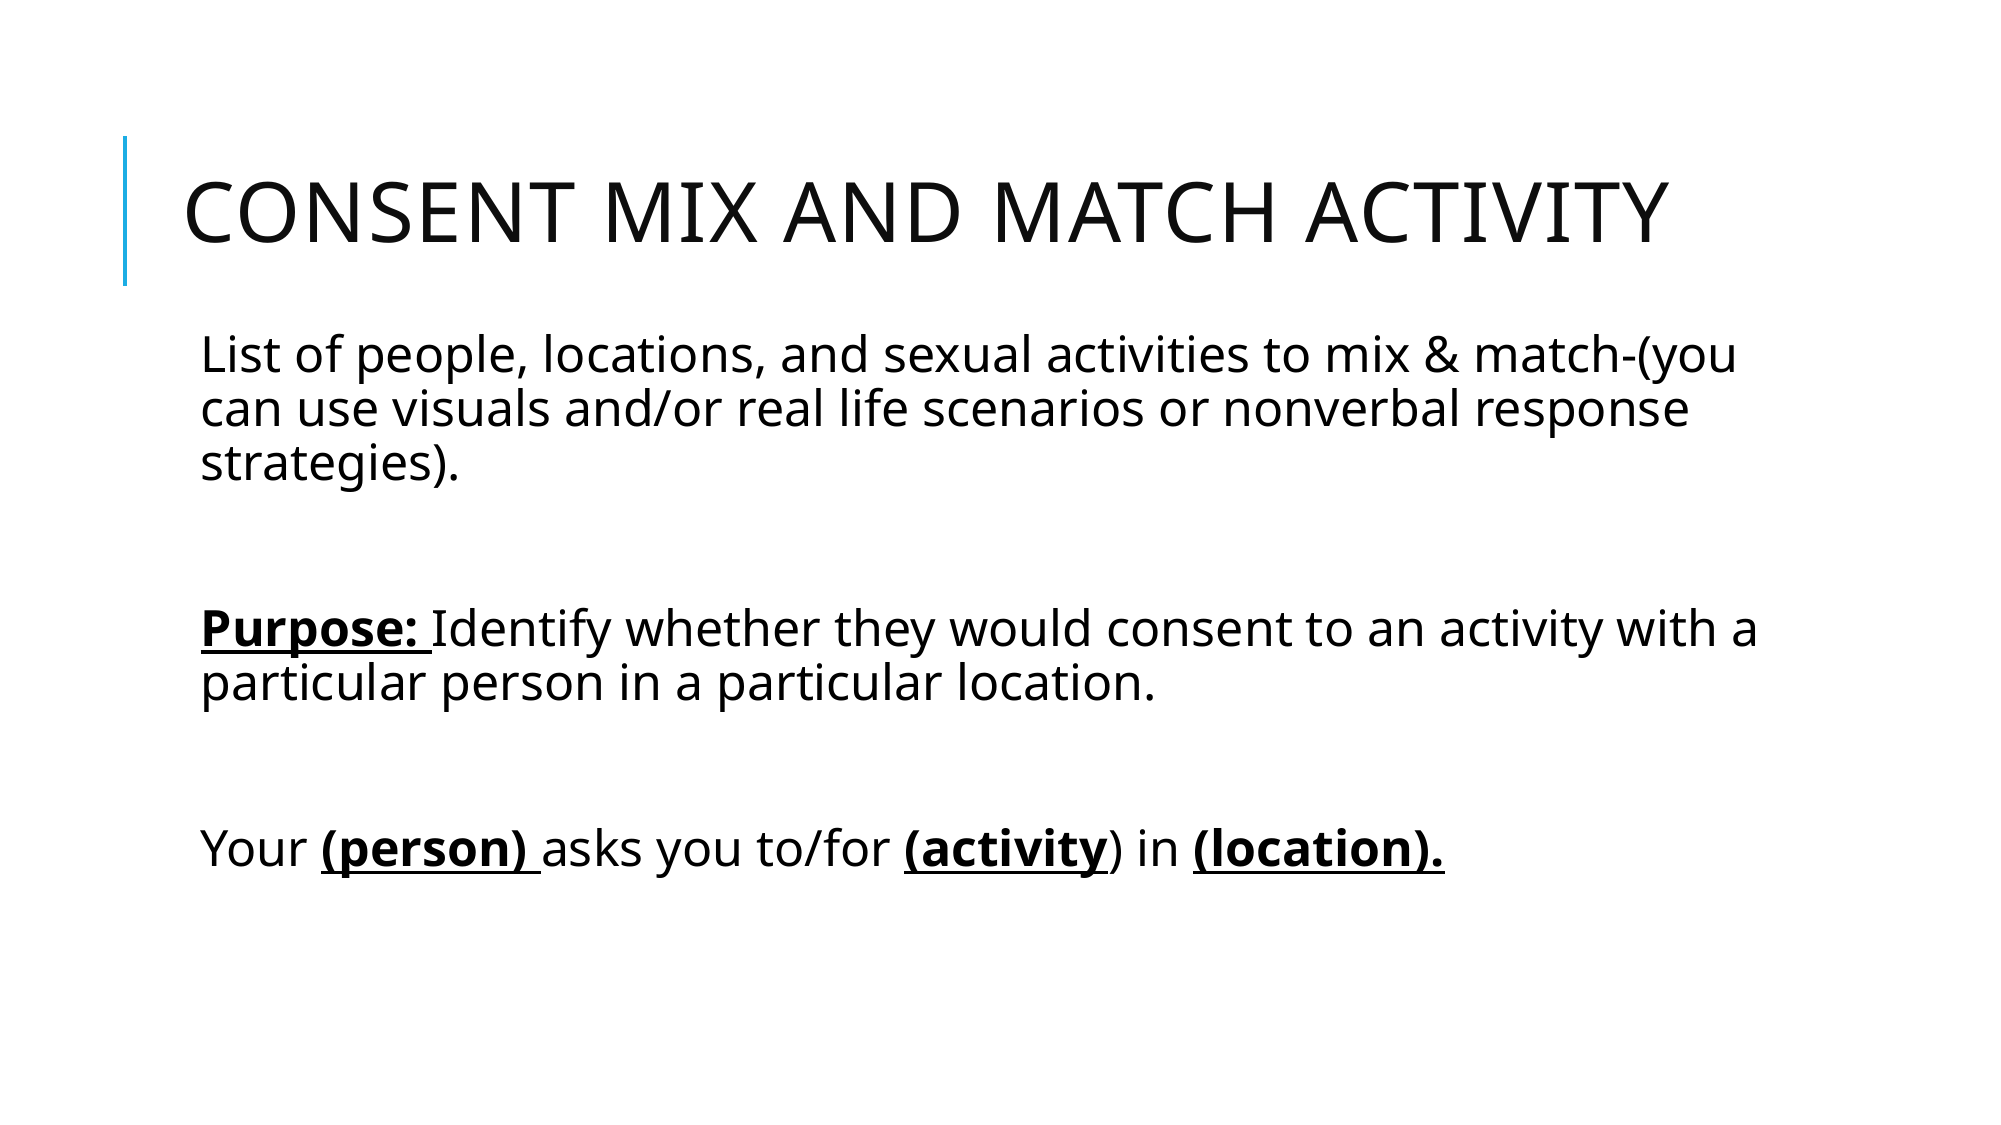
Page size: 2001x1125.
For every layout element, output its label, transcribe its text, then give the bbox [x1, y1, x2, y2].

list List of people, locations, and sexual activities to mix & match-(you can use visuals and/or real life scenarios or nonverbal response strategies). Purpose: Identify whether they would consent to an activity with a particular person in a particular location. Your (person) asks you to/for (activity) in (location). [178, 321, 1773, 982]
title Consent Mix and Match Activity [168, 96, 1763, 342]
